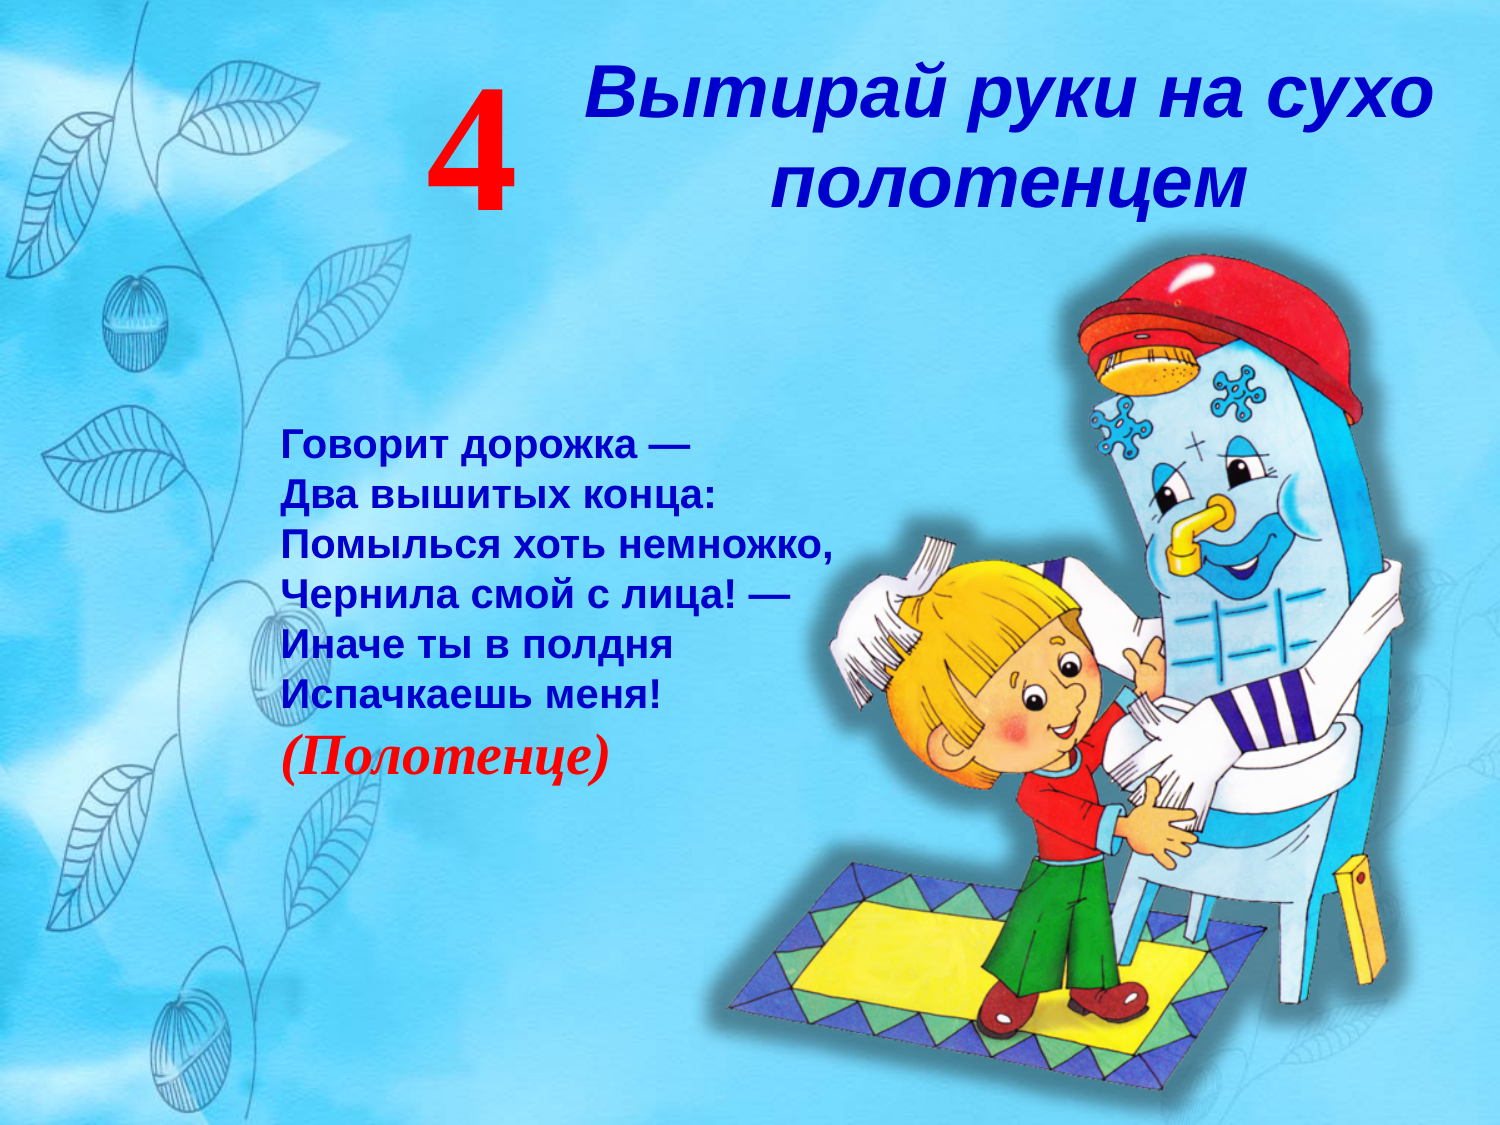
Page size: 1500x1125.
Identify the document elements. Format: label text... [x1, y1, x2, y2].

text_box 4 [395, 42, 550, 254]
title Вытирай руки на сухо полотенцем [561, 42, 1459, 231]
picture [0, 0, 1500, 1125]
text_box Говорит дорожка — Два вышитых конца: Помылься хоть немножко, Чернила смой с лица! — Иначе ты в полдня Испачкаешь меня! (Полотенце) [265, 408, 685, 794]
